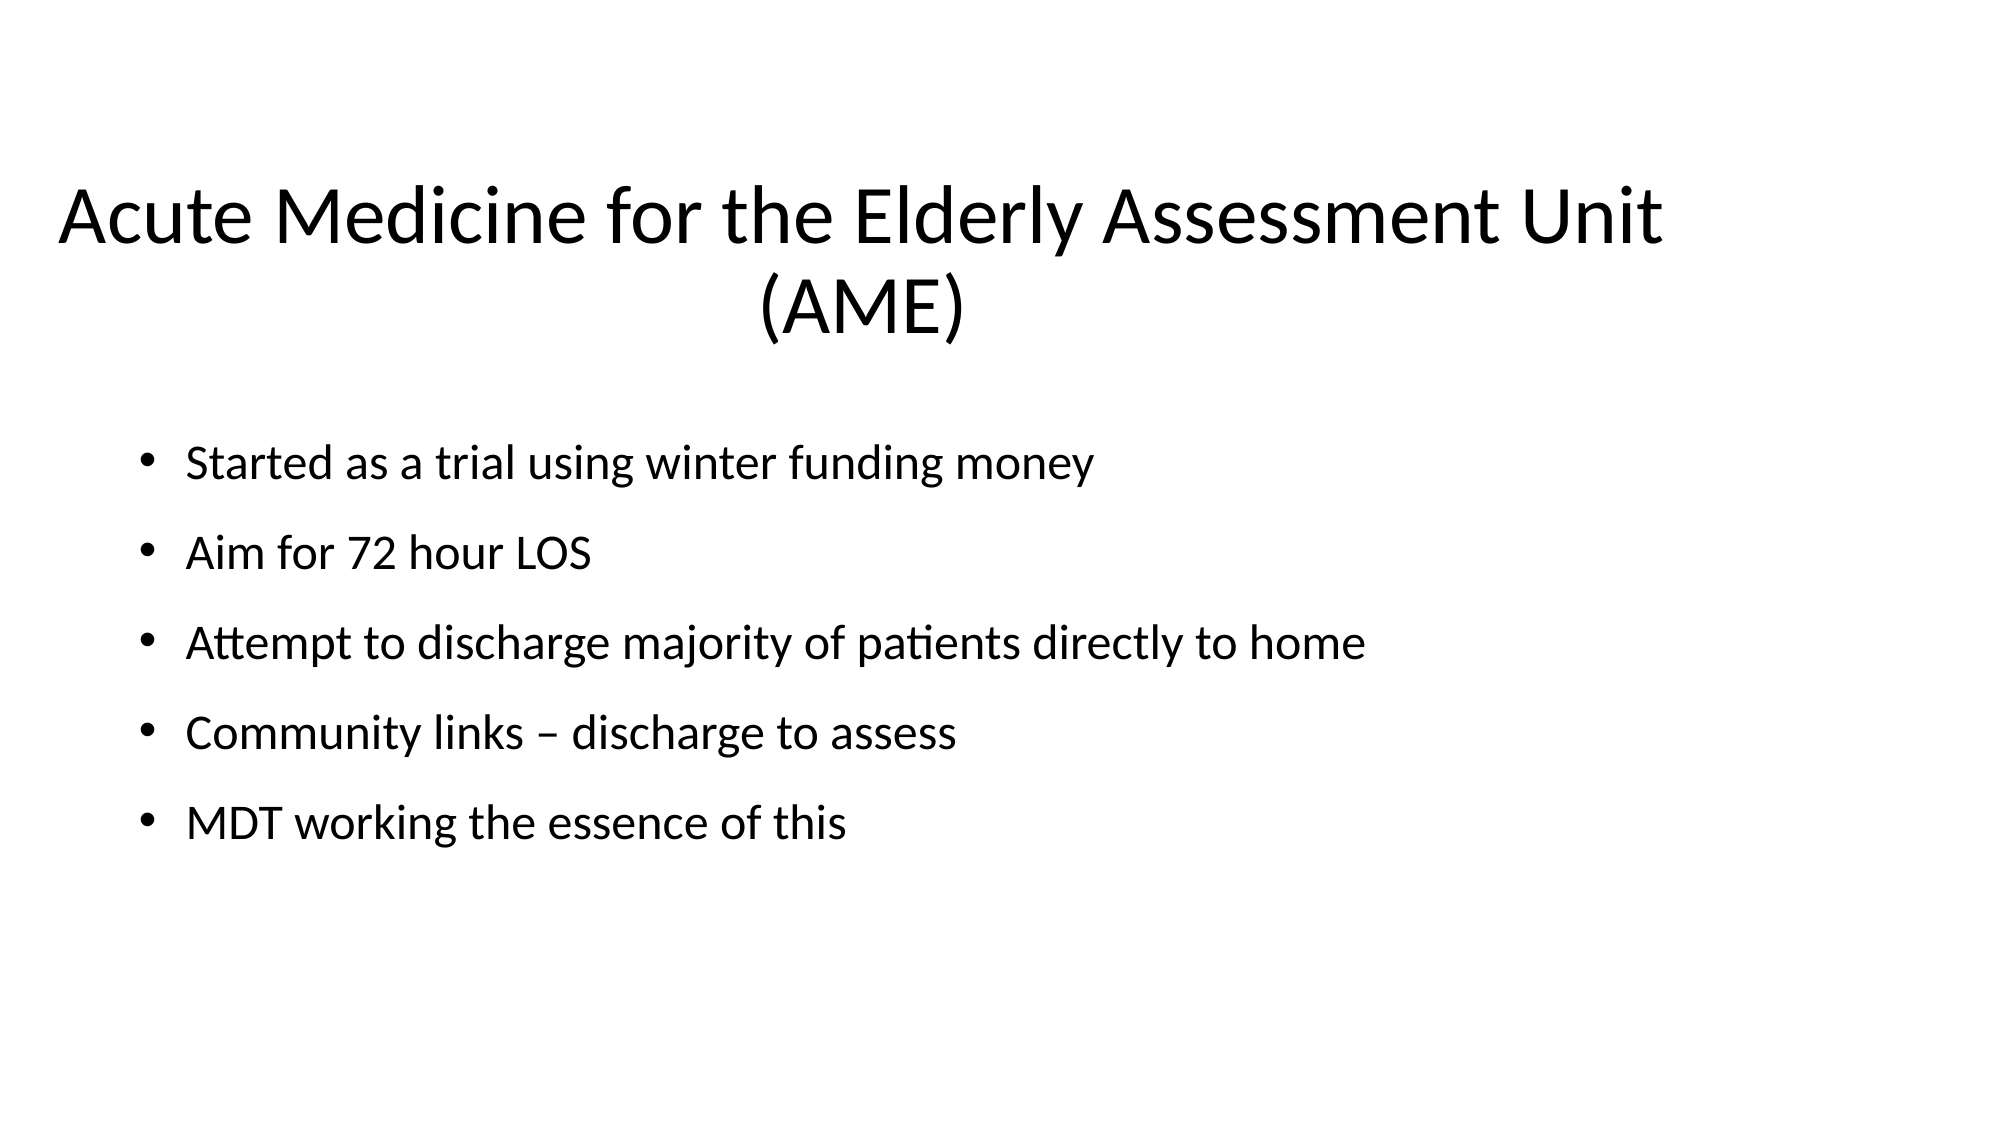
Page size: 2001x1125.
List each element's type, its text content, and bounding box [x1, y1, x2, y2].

text_box Started as a trial using winter funding money Aim for 72 hour LOS Attempt to discharge majority of patients directly to home Community links – discharge to assess MDT working the essence of this [123, 391, 1862, 857]
title Acute Medicine for the Elderly Assessment Unit (AME) [0, 153, 1725, 371]
